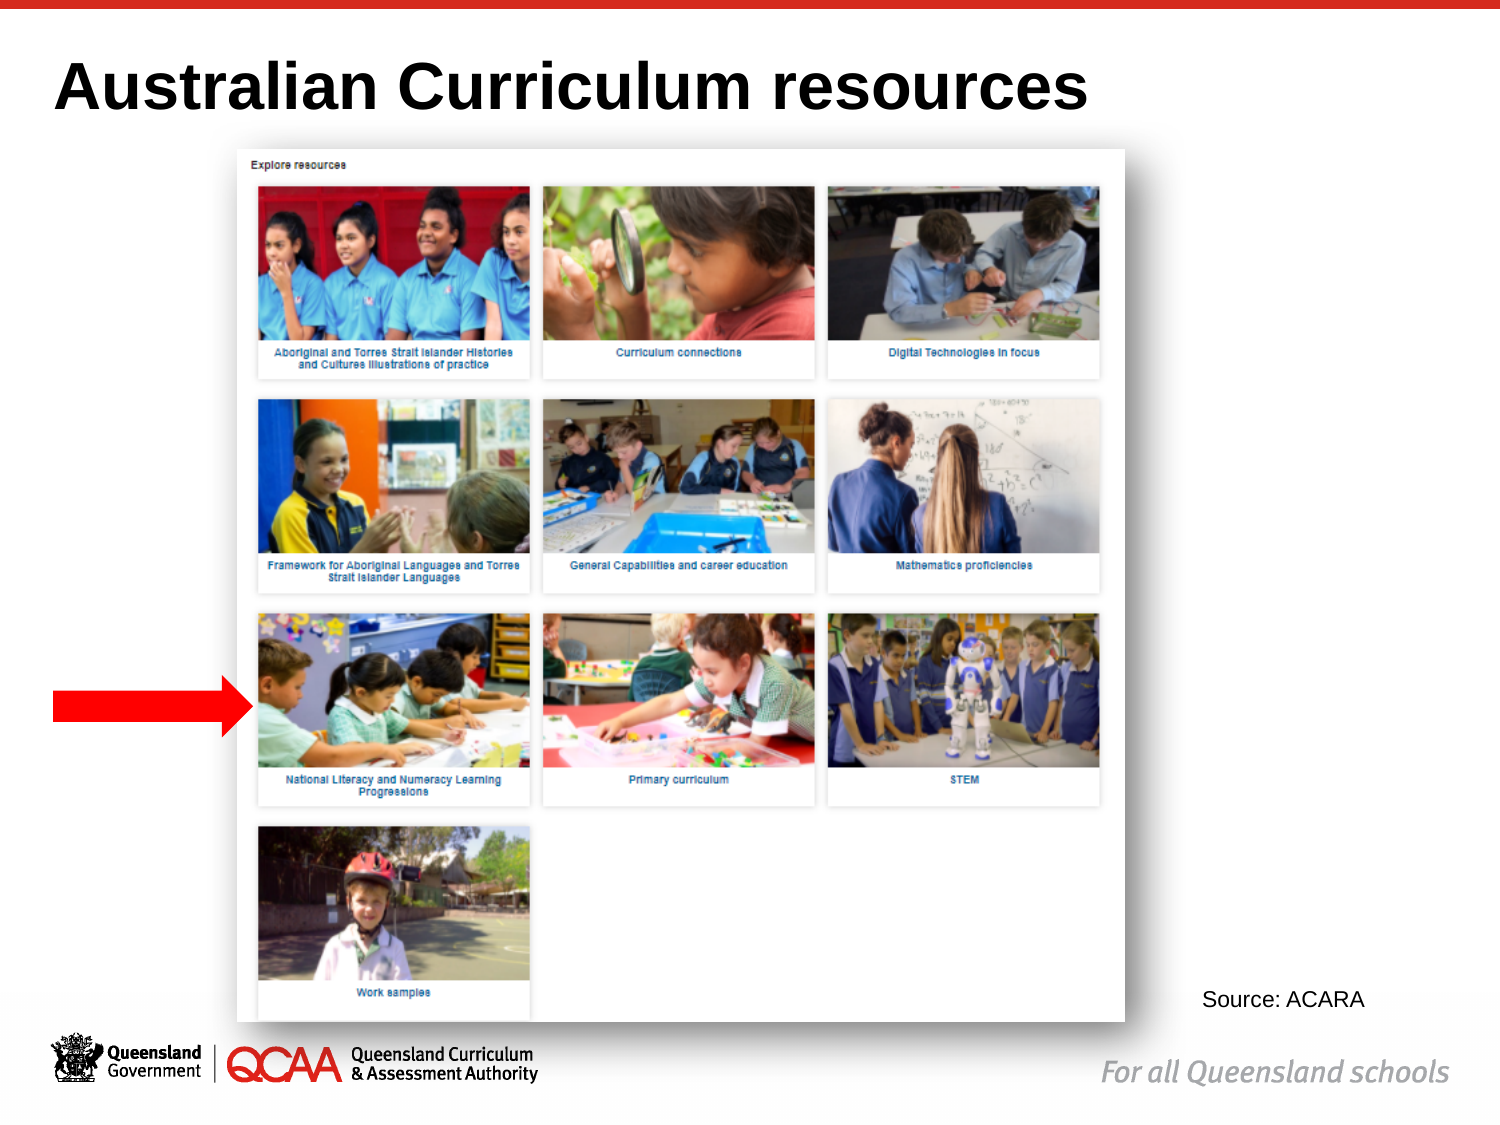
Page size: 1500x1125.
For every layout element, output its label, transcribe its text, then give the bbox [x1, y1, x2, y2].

text_box Source: ACARA [1187, 976, 1447, 1019]
picture [0, 149, 1500, 1125]
text_box [53, 674, 232, 738]
title Australian Curriculum resources [53, 42, 1447, 115]
